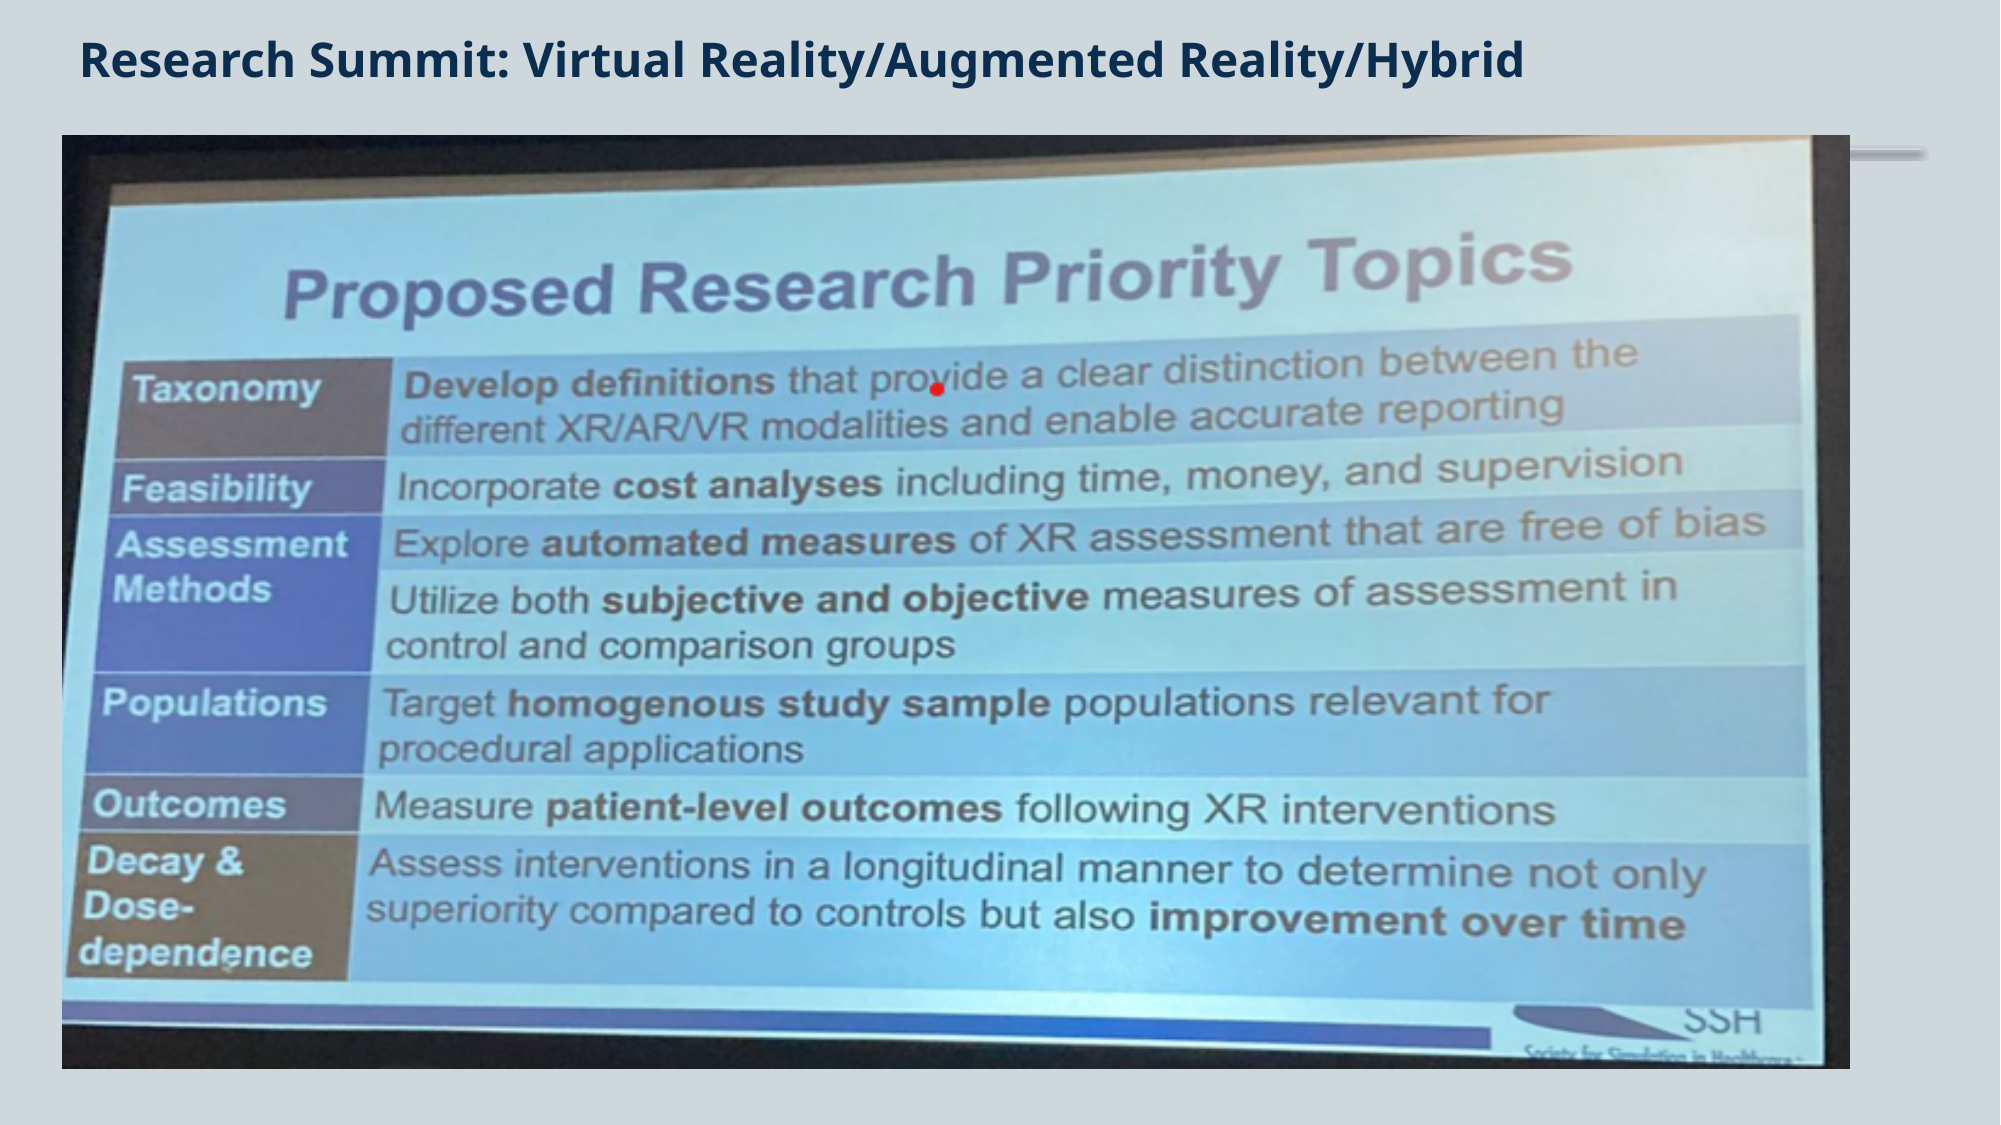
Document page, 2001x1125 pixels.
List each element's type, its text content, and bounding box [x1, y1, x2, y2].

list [62, 134, 1850, 1069]
title Research Summit: Virtual Reality/Augmented Reality/Hybrid [78, 29, 1922, 148]
